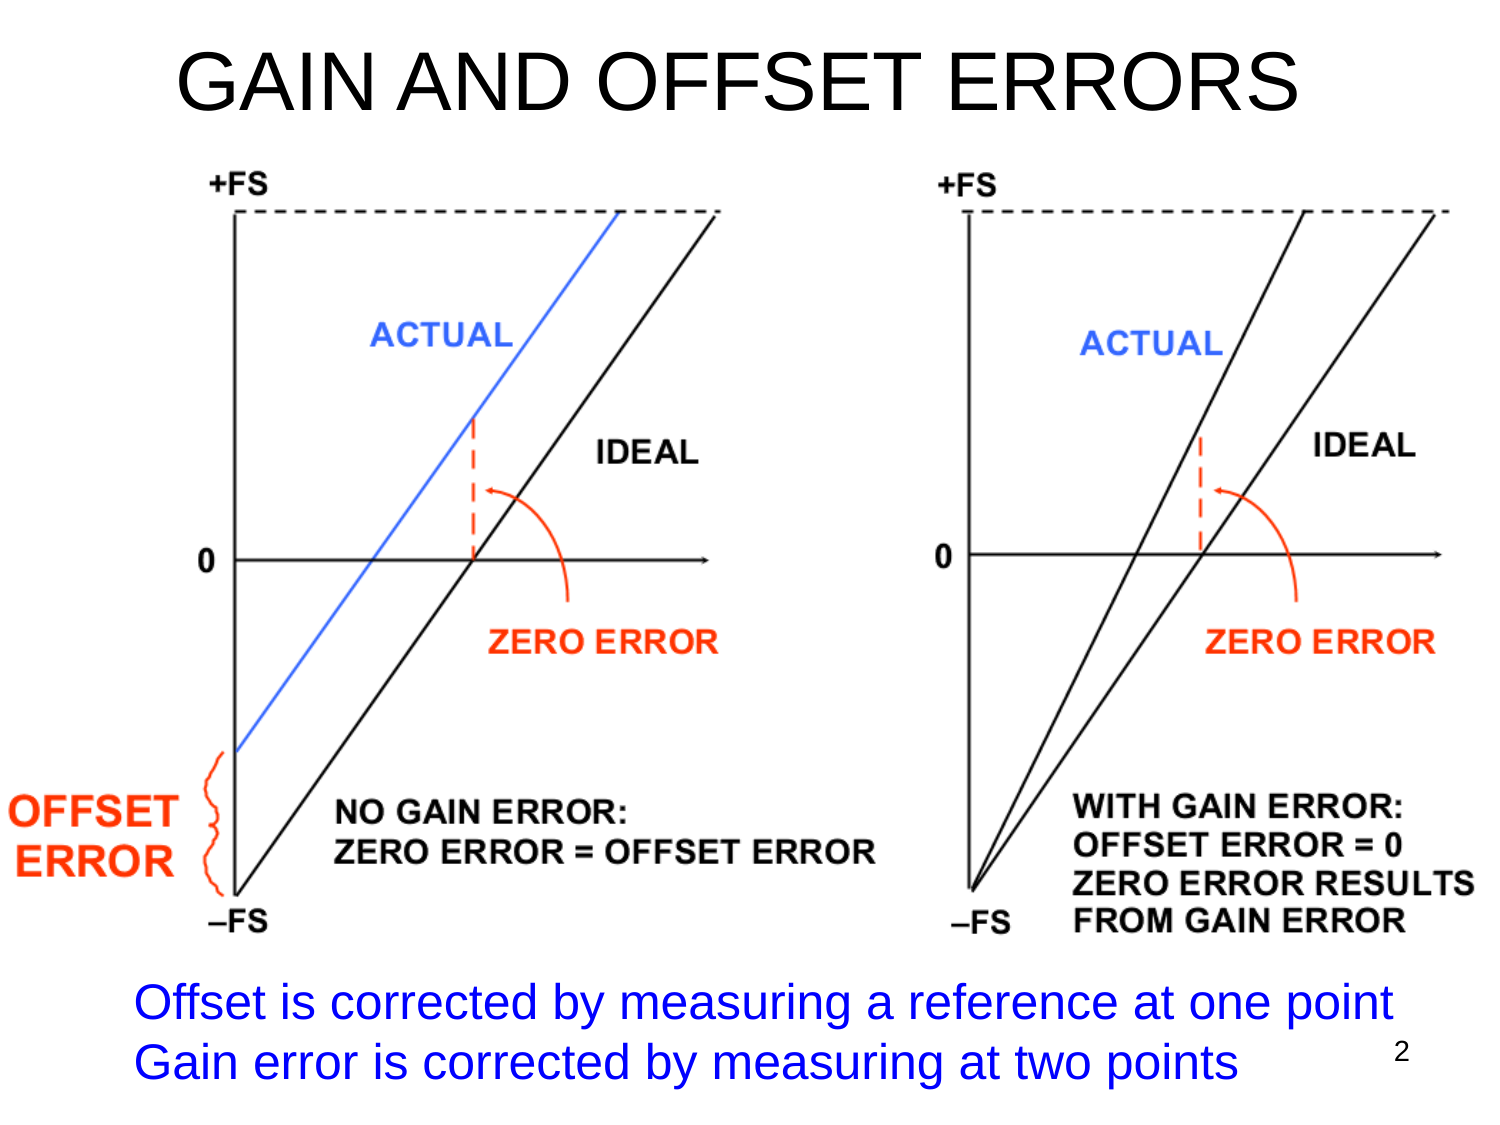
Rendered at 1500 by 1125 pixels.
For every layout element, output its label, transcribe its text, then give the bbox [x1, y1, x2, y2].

title GAIN AND OFFSET ERRORS [75, 12, 1425, 143]
slide_number 2 [1074, 1024, 1426, 1103]
picture [0, 150, 1500, 975]
text_box Offset is corrected by measuring a reference at one point Gain error is corrected by measuring at two points [118, 983, 1410, 1098]
